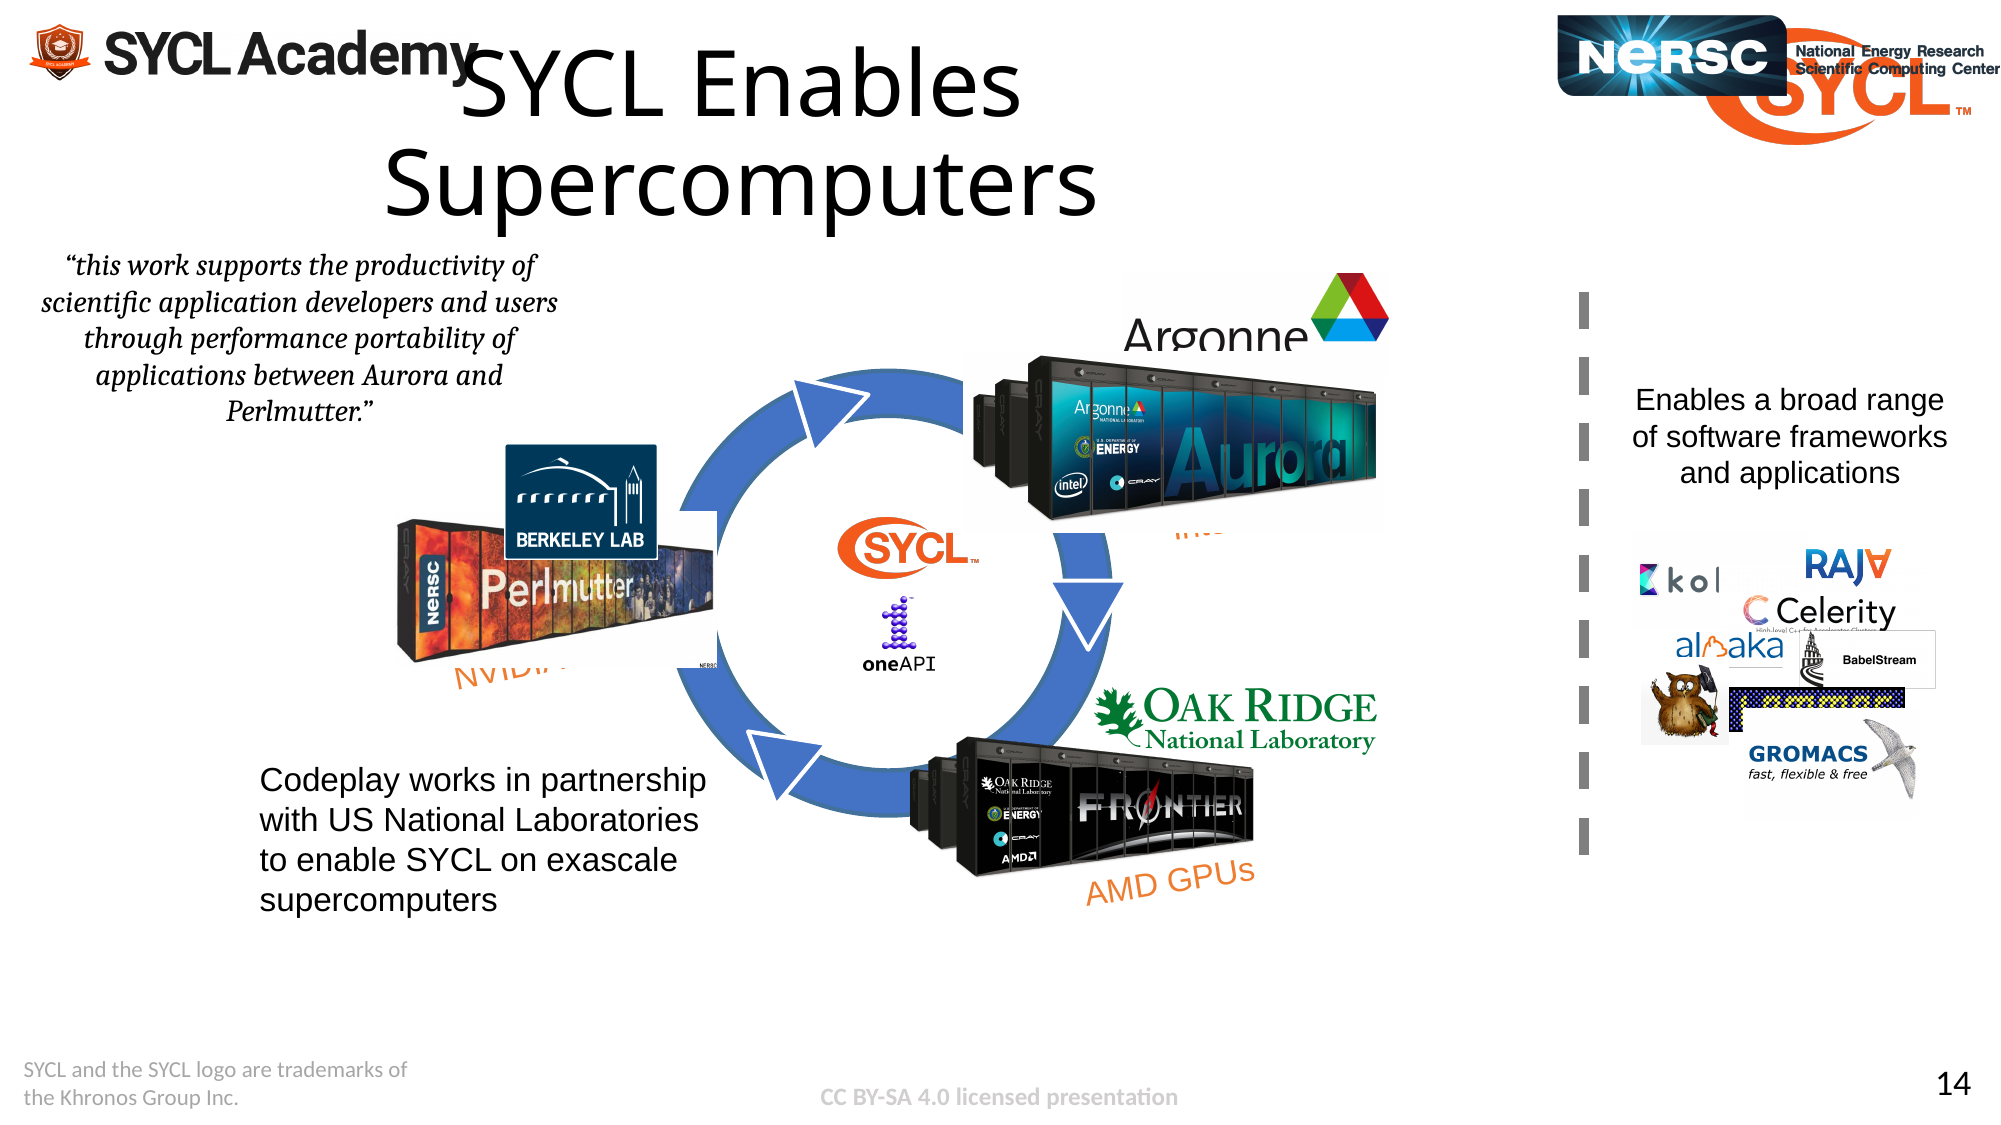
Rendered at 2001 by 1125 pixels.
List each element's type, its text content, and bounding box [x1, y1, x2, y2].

picture [29, 24, 479, 87]
title SYCL Enables Supercomputers [94, 83, 1389, 196]
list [1529, 0, 2000, 146]
text_box NVIDIA GPUs [436, 668, 640, 708]
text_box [665, 357, 1128, 816]
text_box Codeplay works in partnership with US National Laboratories to enable SYCL on exascale supercomputers [244, 750, 727, 926]
slide_number 14 [1871, 1038, 1992, 1125]
picture [394, 443, 717, 668]
text_box Intel GPUs [1157, 533, 1325, 557]
text_box Enables a broad range of software frameworks and applications [1607, 372, 1973, 498]
text_box AMD GPUs [1068, 836, 1276, 923]
picture [863, 596, 935, 671]
picture [1631, 531, 1945, 822]
picture [837, 273, 1389, 579]
text_box “this work supports the productivity of scientific application developers and users through performance portability of applications between Aurora and Perlmutter.” [6, 237, 593, 436]
picture [901, 687, 1377, 887]
